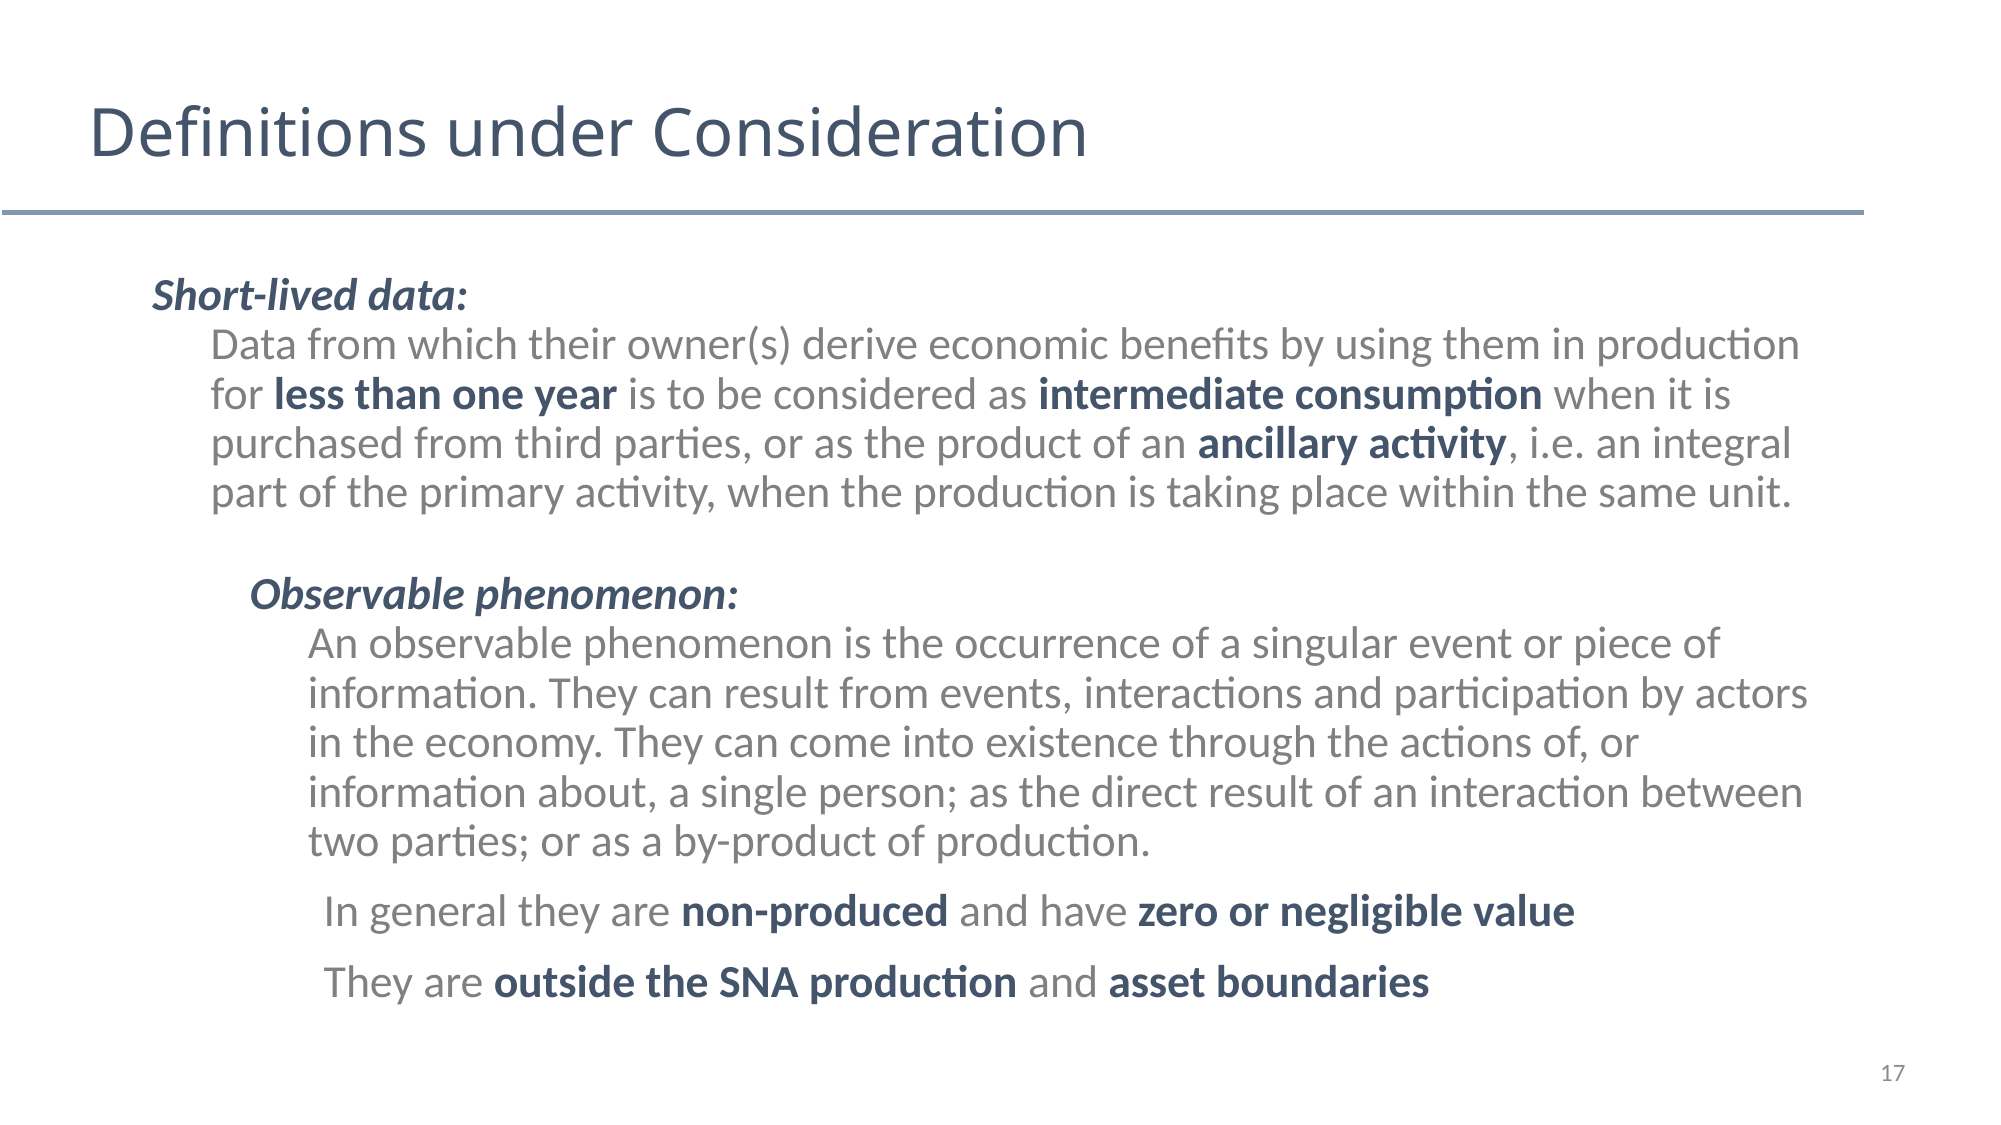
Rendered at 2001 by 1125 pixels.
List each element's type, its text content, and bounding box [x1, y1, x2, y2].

title Definitions under Consideration [73, 59, 1863, 211]
list Short-lived data: Data from which their owner(s) derive economic benefits by using them in production for less than one year is to be considered as intermediate consumption when it is purchased from third parties, or as the product of an ancillary activity, i.e. an integral part of the primary activity, when the production is taking place within the same unit. [137, 263, 1863, 1014]
slide_number 17 [1798, 1041, 1921, 1102]
list Observable phenomenon: An observable phenomenon is the occurrence of a singular event or piece of information. They can result from events, interactions and participation by actors in the economy. They can come into existence through the actions of, or information about, a single person; as the direct result of an interaction between two parties; or as a by-product of production. In general they are non-produced and have zero or negligible value They are outside the SNA production and asset boundaries [234, 562, 1860, 1042]
